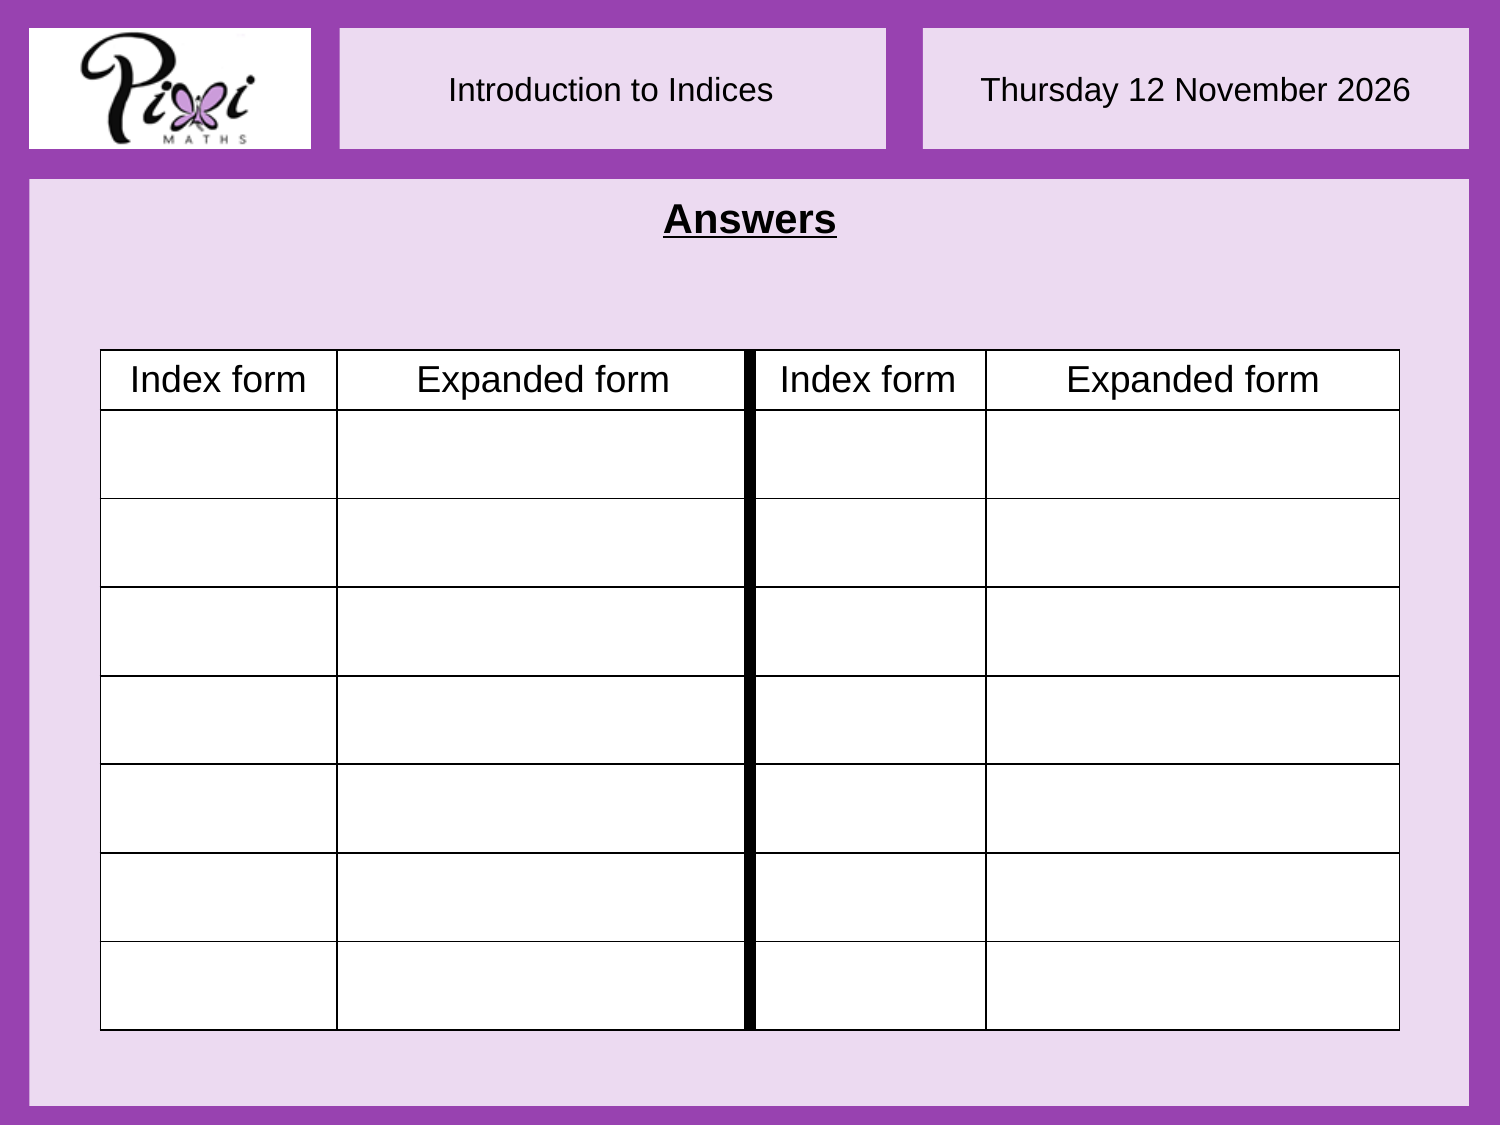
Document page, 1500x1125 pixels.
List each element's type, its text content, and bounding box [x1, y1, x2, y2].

picture [0, 0, 1500, 1125]
text_box Answers [29, 184, 1471, 250]
